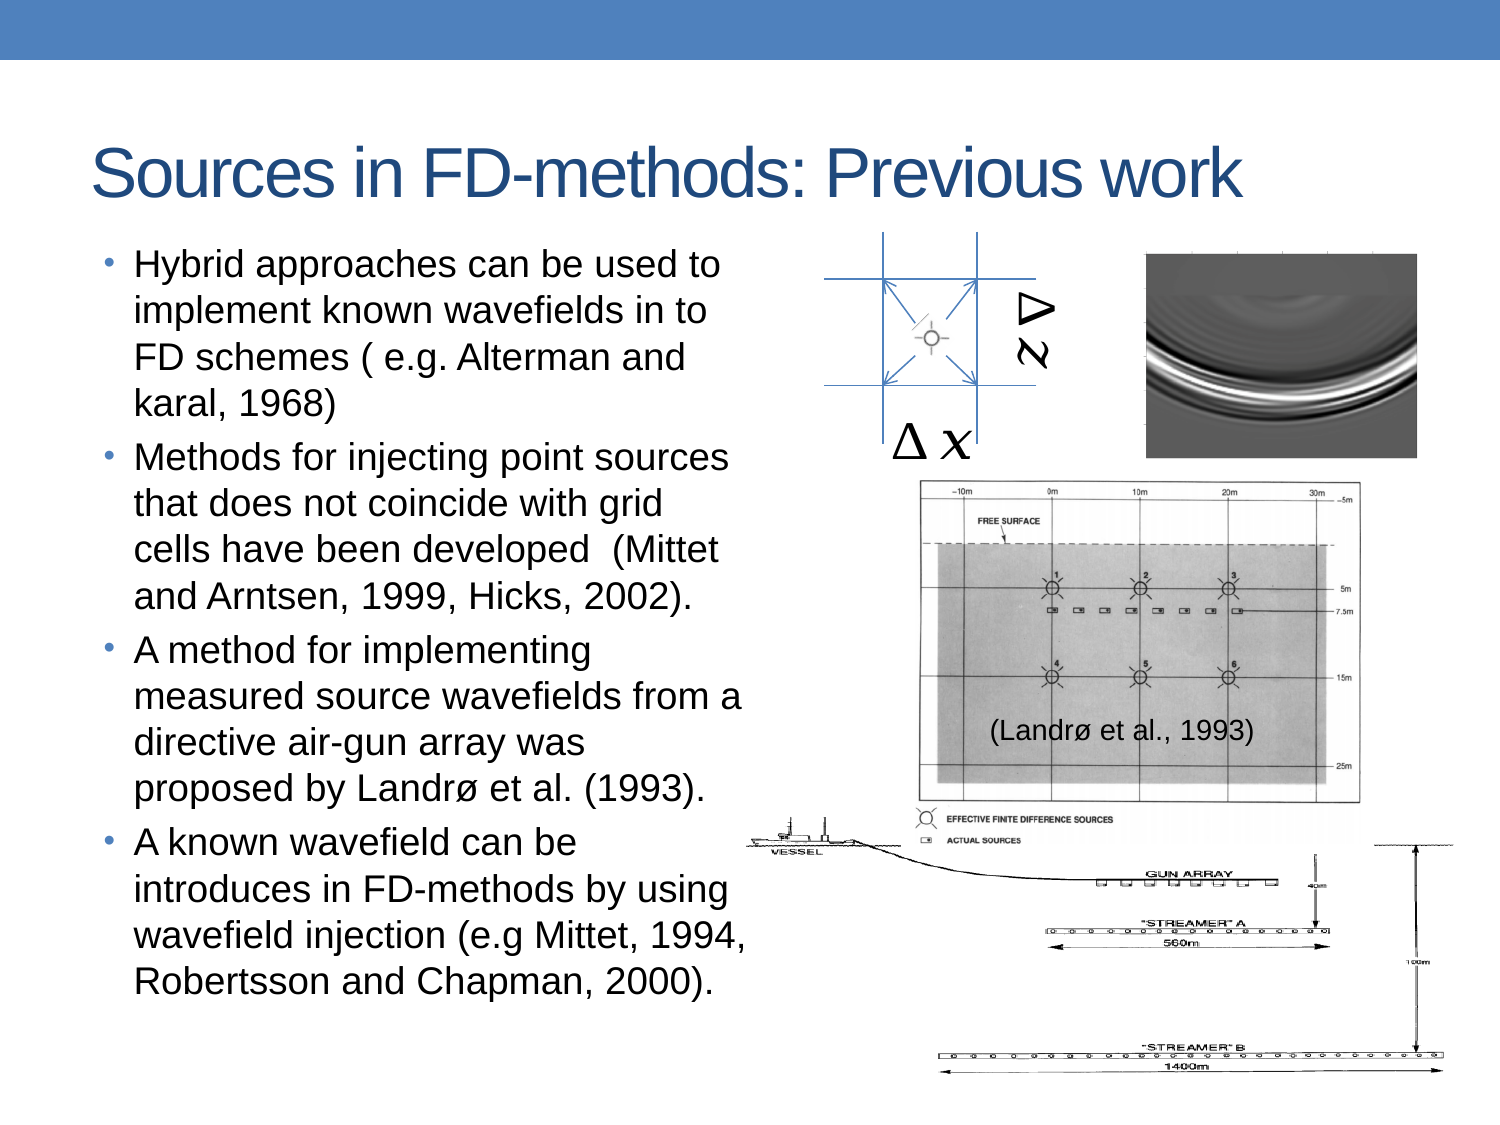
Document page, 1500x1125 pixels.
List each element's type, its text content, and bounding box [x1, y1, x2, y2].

picture [725, 472, 1472, 1081]
list Hybrid approaches can be used to implement known wavefields in to FD schemes ( e.g. Alterman and karal, 1968) Methods for injecting point sources that does not coincide with grid cells have been developed (Mittet and Arntsen, 1999, Hicks, 2002). A method for implementing measured source wavefields from a directive air-gun array was proposed by Landrø et al. (1993). A known wavefield can be introduces in FD-methods by using wavefield injection (e.g Mittet, 1994, Robertsson and Chapman, 2000). [88, 231, 764, 993]
picture [1143, 250, 1420, 461]
title Sources in FD-methods: Previous work [75, 87, 1425, 250]
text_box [823, 231, 1067, 474]
